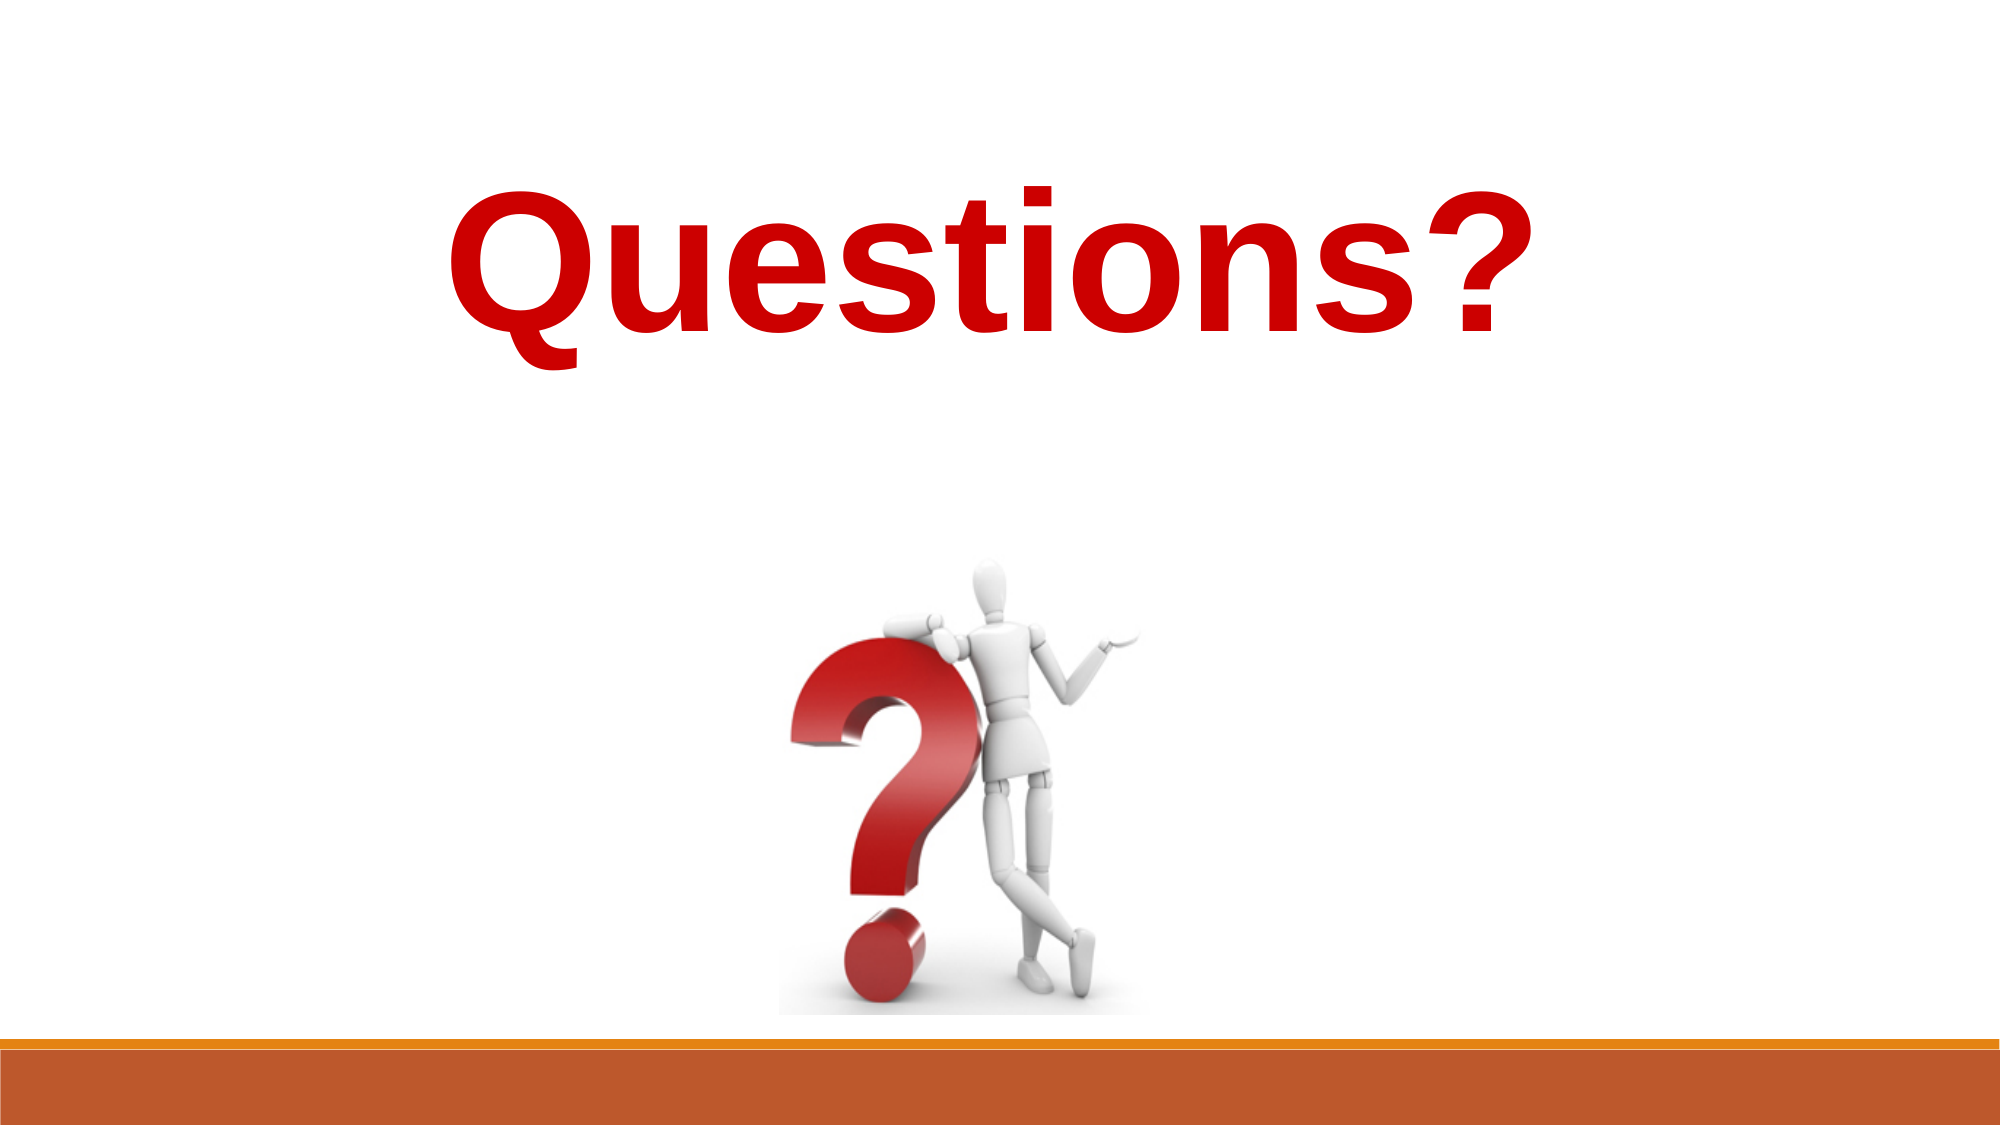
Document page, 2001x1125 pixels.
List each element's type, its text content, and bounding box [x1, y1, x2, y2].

picture [778, 537, 1151, 1015]
text_box Questions? [243, 113, 1744, 421]
